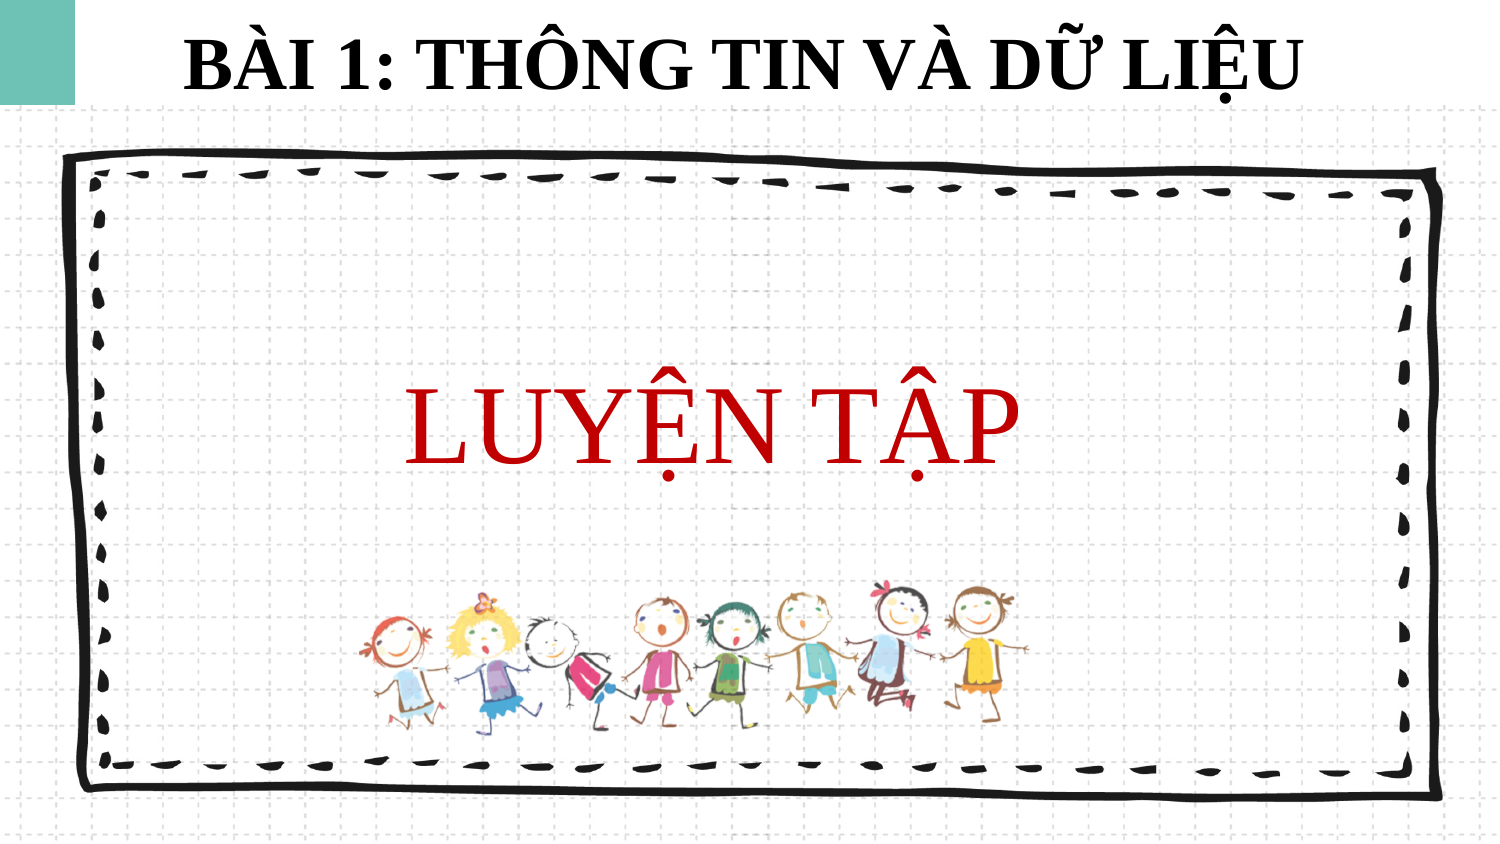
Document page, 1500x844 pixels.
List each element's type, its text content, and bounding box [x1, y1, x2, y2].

text_box [0, 0, 76, 105]
picture [0, 105, 1500, 844]
text_box BÀI 1: THÔNG TIN VÀ DỮ LIỆU [76, 14, 1416, 105]
